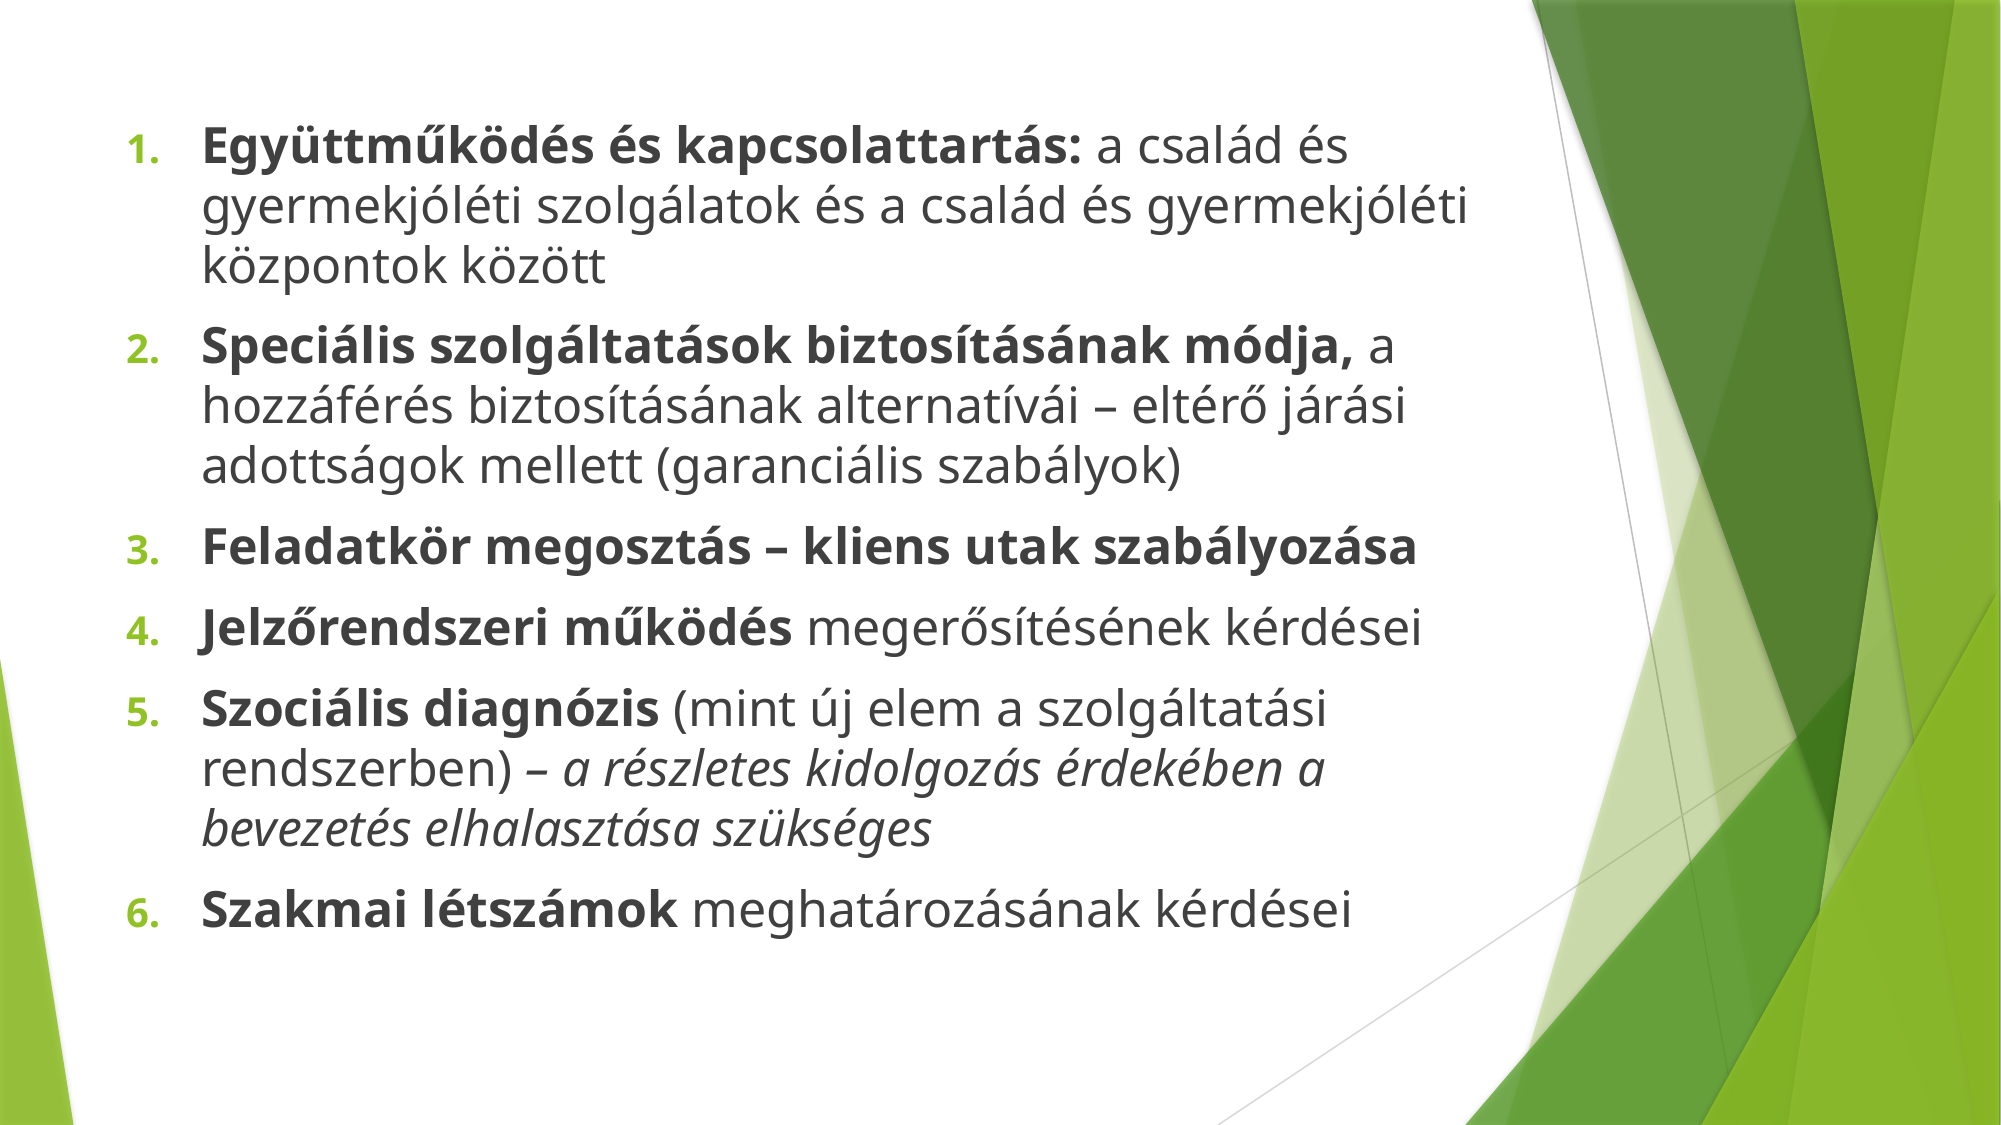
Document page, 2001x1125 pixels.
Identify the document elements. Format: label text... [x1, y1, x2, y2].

list Együttműködés és kapcsolattartás: a család és gyermekjóléti szolgálatok és a család és gyermekjóléti központok között Speciális szolgáltatások biztosításának módja, a hozzáférés biztosításának alternatívái – eltérő járási adottságok mellett (garanciális szabályok) Feladatkör megosztás – kliens utak szabályozása Jelzőrendszeri működés megerősítésének kérdései Szociális diagnózis (mint új elem a szolgáltatási rendszerben) – a részletes kidolgozás érdekében a bevezetés elhalasztása szükséges Szakmai létszámok meghatározásának kérdései [111, 105, 1522, 992]
